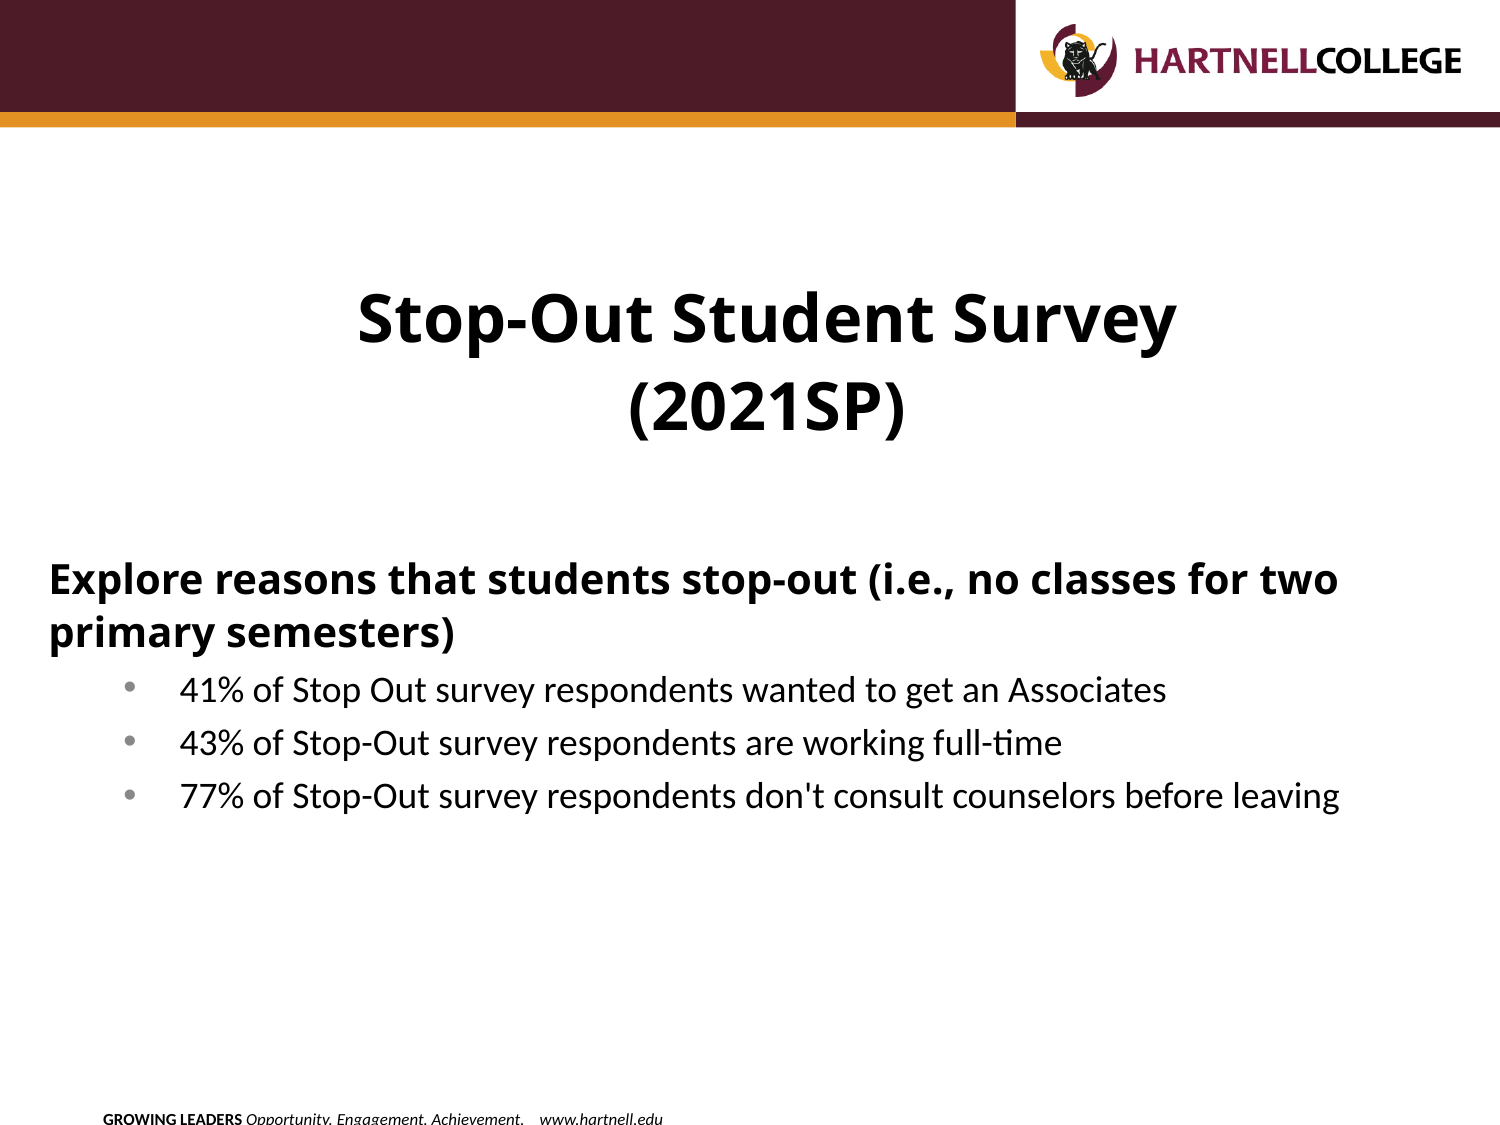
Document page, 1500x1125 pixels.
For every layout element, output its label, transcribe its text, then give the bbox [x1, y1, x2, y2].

picture [1040, 24, 1117, 97]
list Stop-Out Student Survey (2021SP) Explore reasons that students stop-out (i.e., no classes for two primary semesters) 41% of Stop Out survey respondents wanted to get an Associates 43% of Stop-Out survey respondents are working full-time 77% of Stop-Out survey respondents don't consult counselors before leaving [33, 158, 1465, 1067]
title [0, 0, 1013, 113]
picture [1121, 38, 1476, 77]
